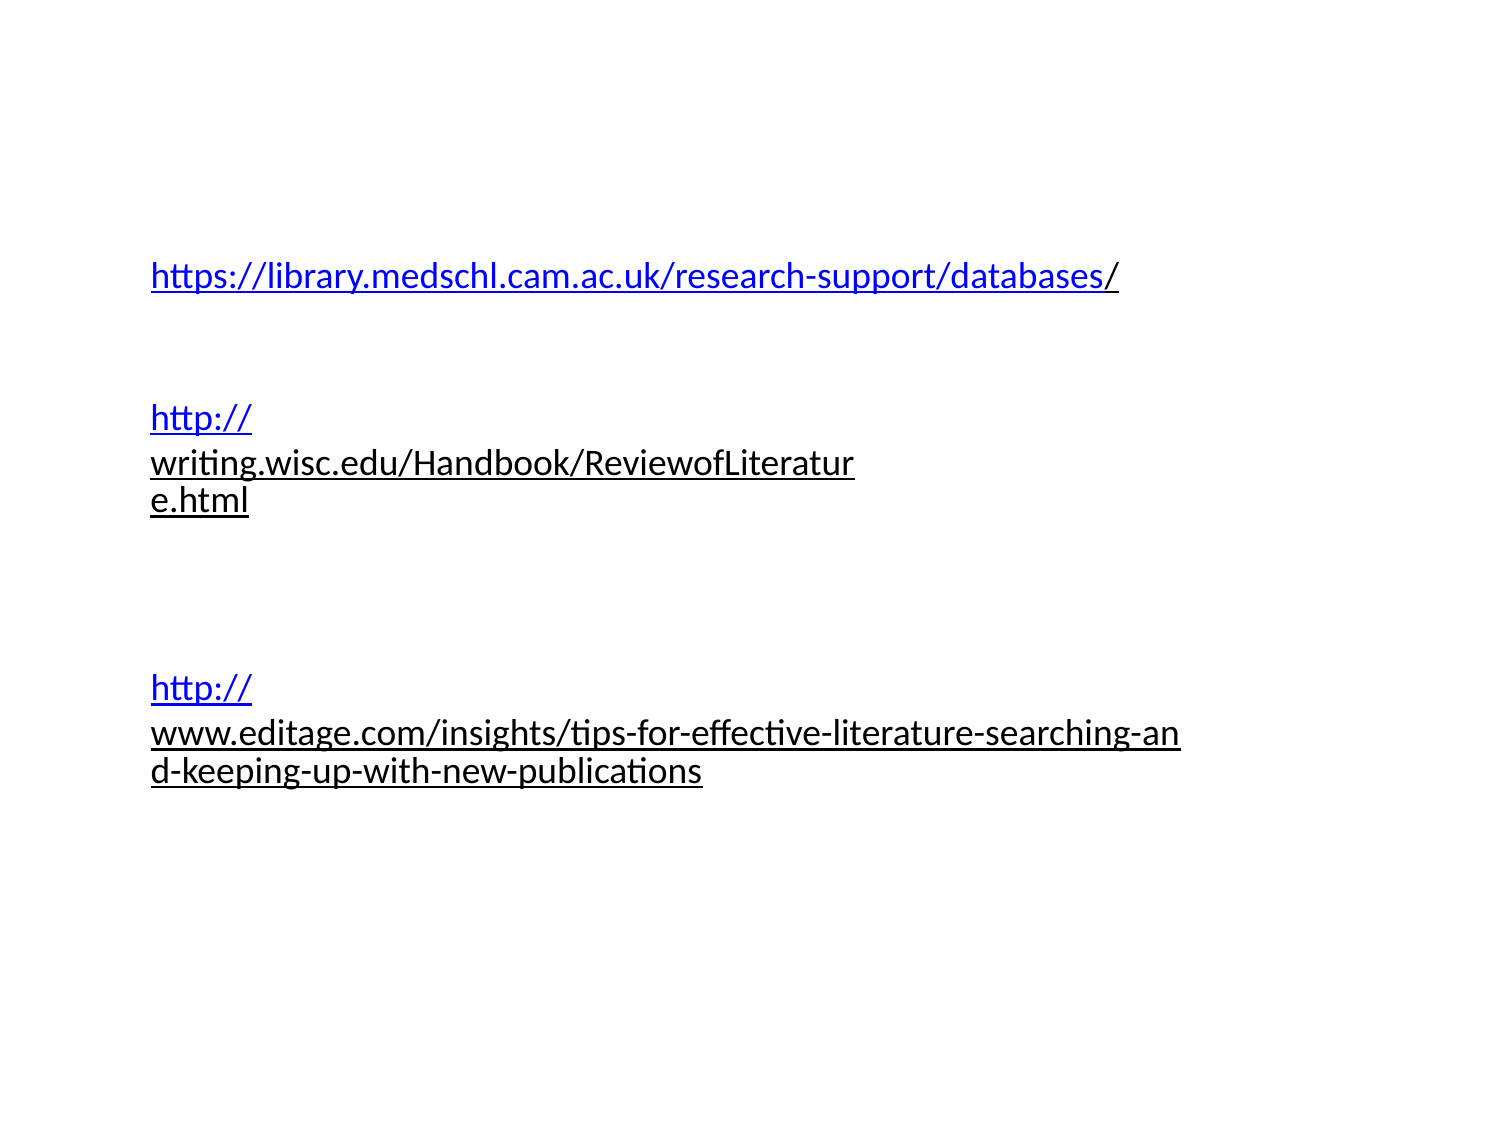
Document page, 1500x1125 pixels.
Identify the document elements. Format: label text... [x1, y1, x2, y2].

text_box https://library.medschl.cam.ac.uk/research-support/databases/ [135, 243, 1294, 304]
text_box http://writing.wisc.edu/Handbook/ReviewofLiterature.html [135, 385, 886, 655]
text_box http://www.editage.com/insights/tips-for-effective-literature-searching-and-keeping-up-with-new-publications [135, 655, 1196, 806]
